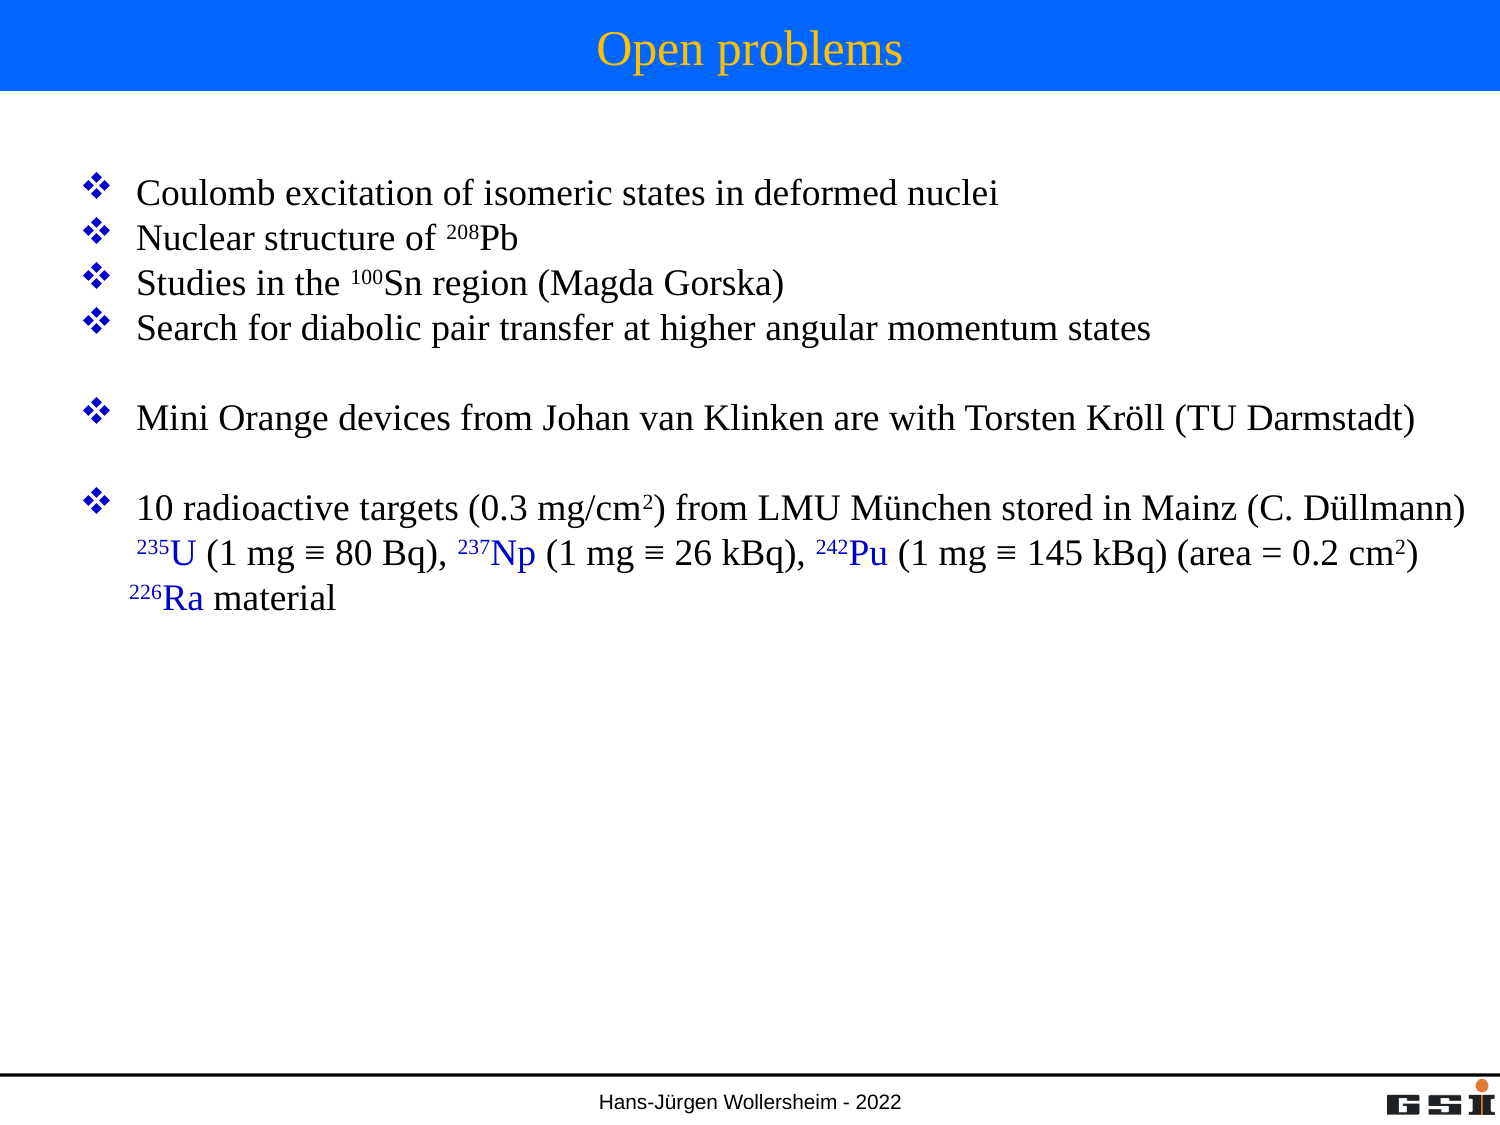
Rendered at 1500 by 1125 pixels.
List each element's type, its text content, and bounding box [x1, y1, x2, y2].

title Open problems [0, 0, 1500, 91]
text_box Coulomb excitation of isomeric states in deformed nuclei Nuclear structure of 208Pb Studies in the 100Sn region (Magda Gorska) Search for diabolic pair transfer at higher angular momentum states Mini Orange devices from Johan van Klinken are with Torsten Kröll (TU Darmstadt) 10 radioactive targets (0.3 mg/cm2) from LMU München stored in Mainz (C. Düllmann) 235U (1 mg ≡ 80 Bq), 237Np (1 mg ≡ 26 kBq), 242Pu (1 mg ≡ 145 kBq) (area = 0.2 cm2) 226Ra material [64, 160, 1482, 626]
picture [1387, 1079, 1495, 1115]
